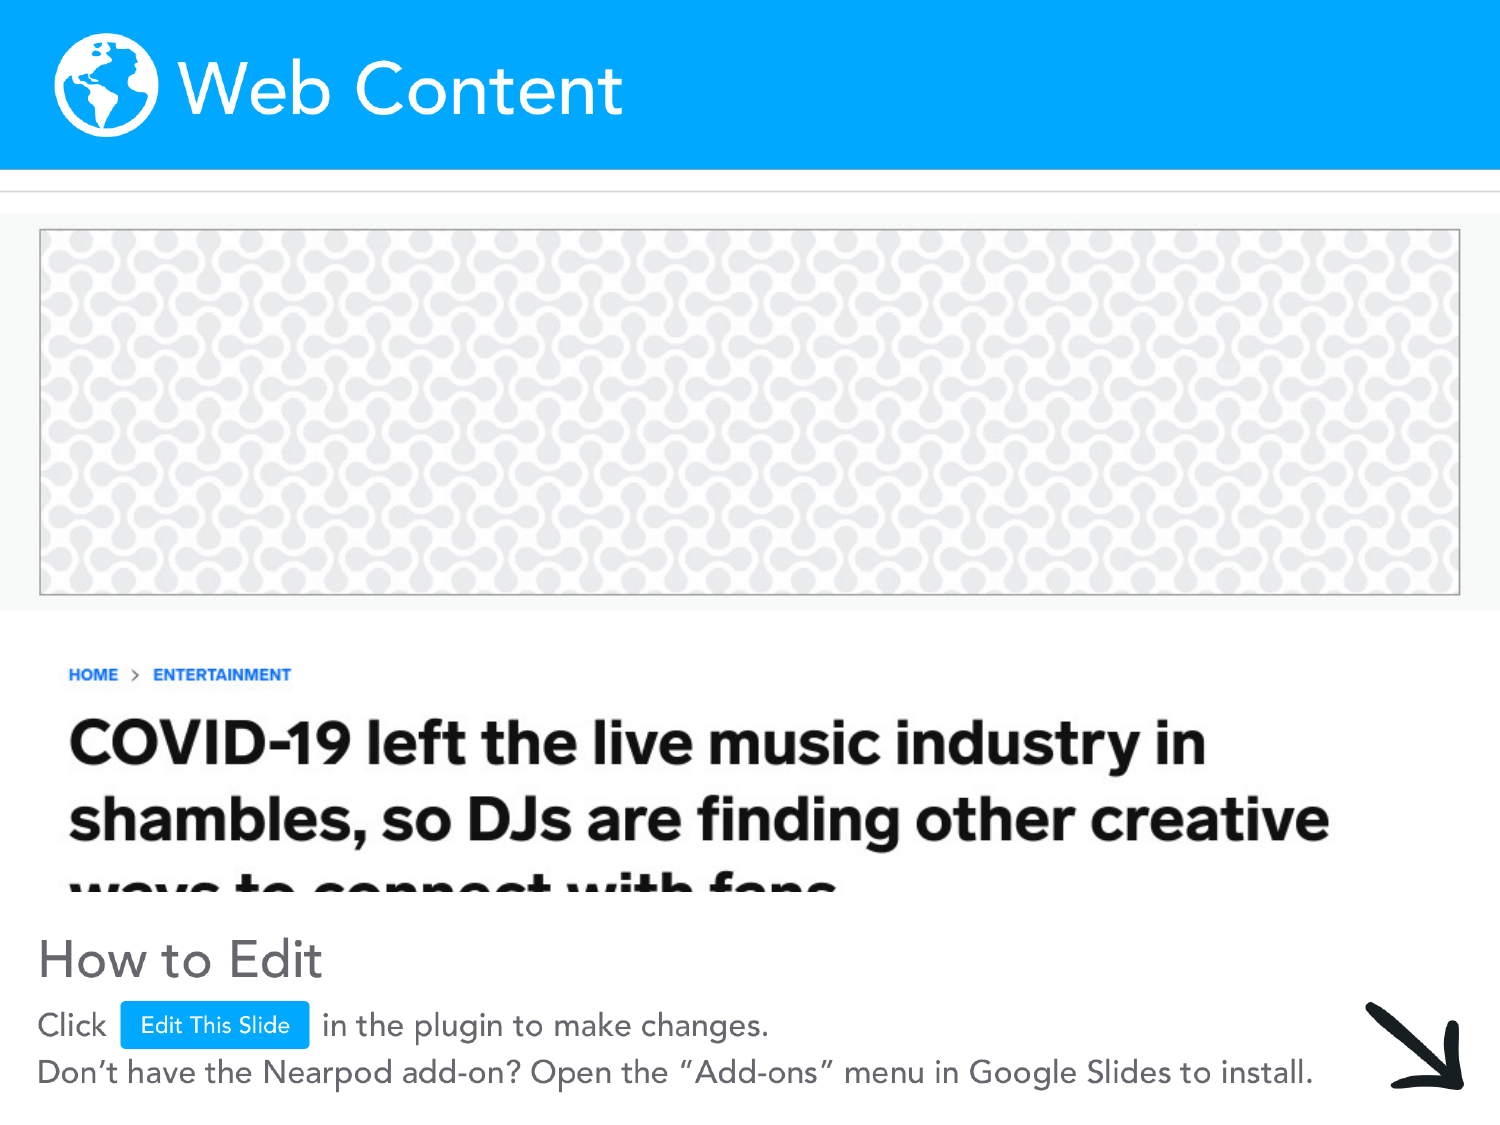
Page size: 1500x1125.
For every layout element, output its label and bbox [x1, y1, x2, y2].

picture [562, 79, 592, 113]
picture [55, 34, 158, 136]
picture [521, 79, 554, 114]
picture [293, 59, 329, 114]
picture [252, 79, 285, 114]
picture [454, 79, 484, 113]
picture [357, 61, 402, 114]
picture [179, 63, 246, 113]
picture [598, 70, 621, 114]
picture [490, 70, 513, 114]
picture [409, 79, 445, 114]
picture [0, 170, 1500, 1125]
